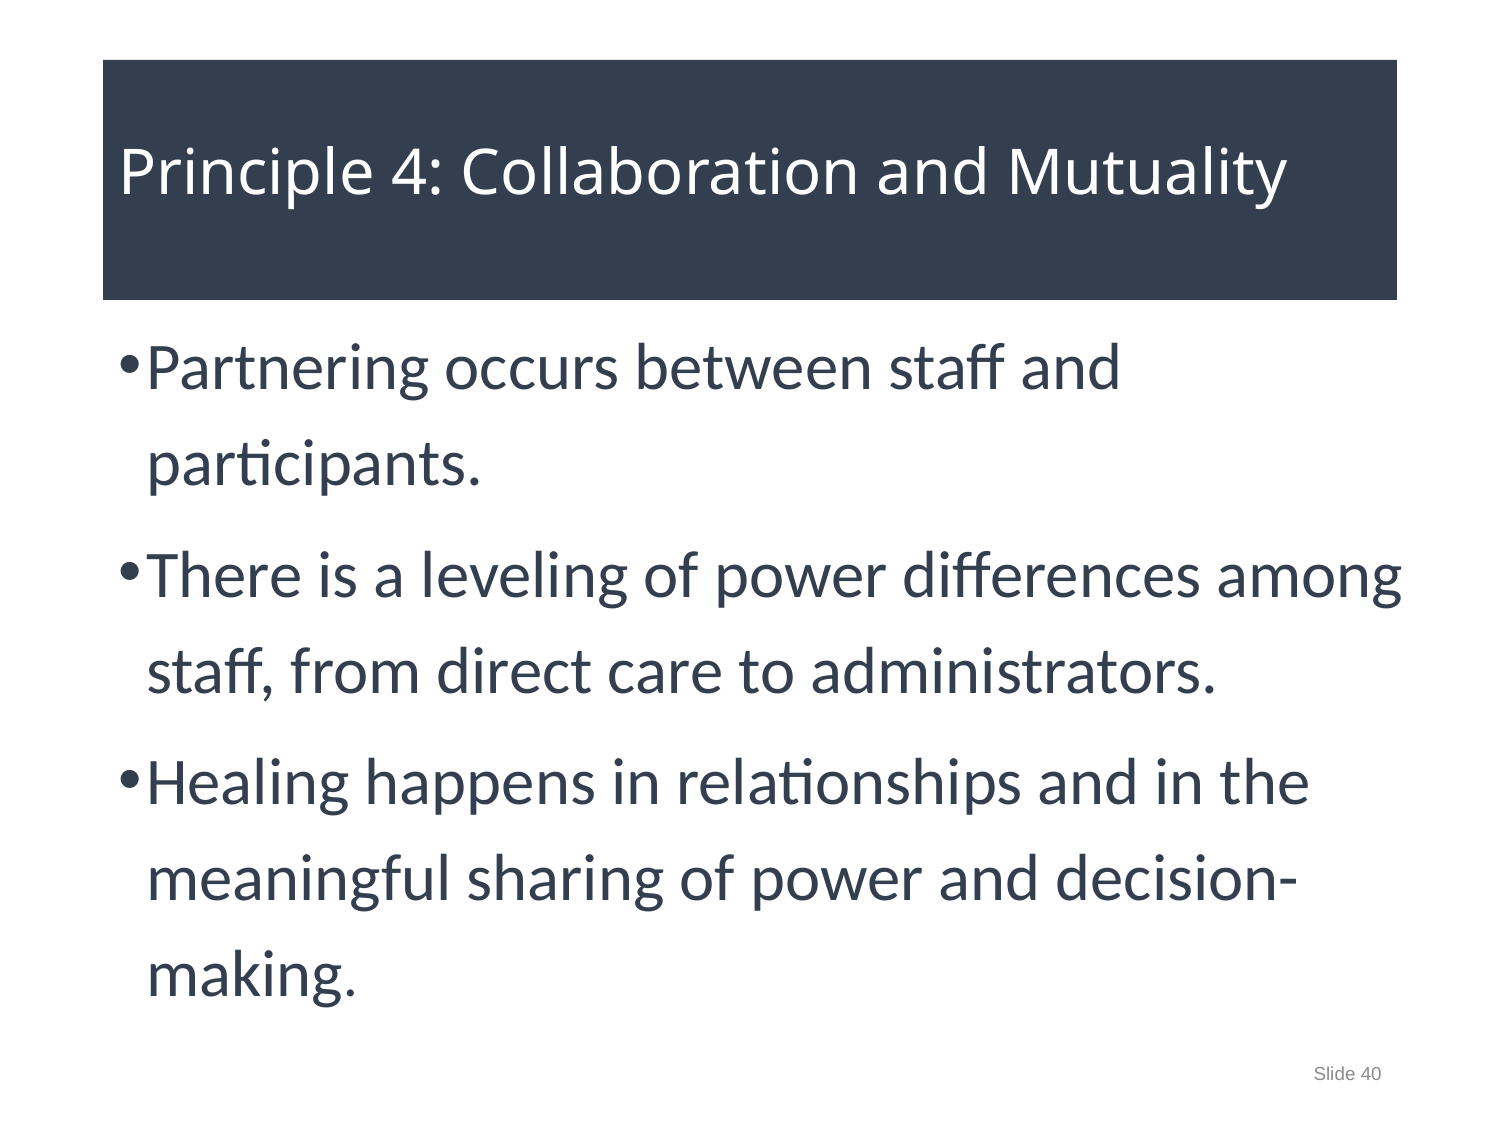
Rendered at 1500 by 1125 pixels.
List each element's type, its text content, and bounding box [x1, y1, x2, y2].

slide_number Slide 40 [1059, 1042, 1397, 1103]
list Partnering occurs between staff and participants. There is a leveling of power differences among staff, from direct care to administrators. Healing happens in relationships and in the meaningful sharing of power and decision-making. [103, 299, 1425, 1013]
title Principle 4: Collaboration and Mutuality [103, 59, 1397, 299]
